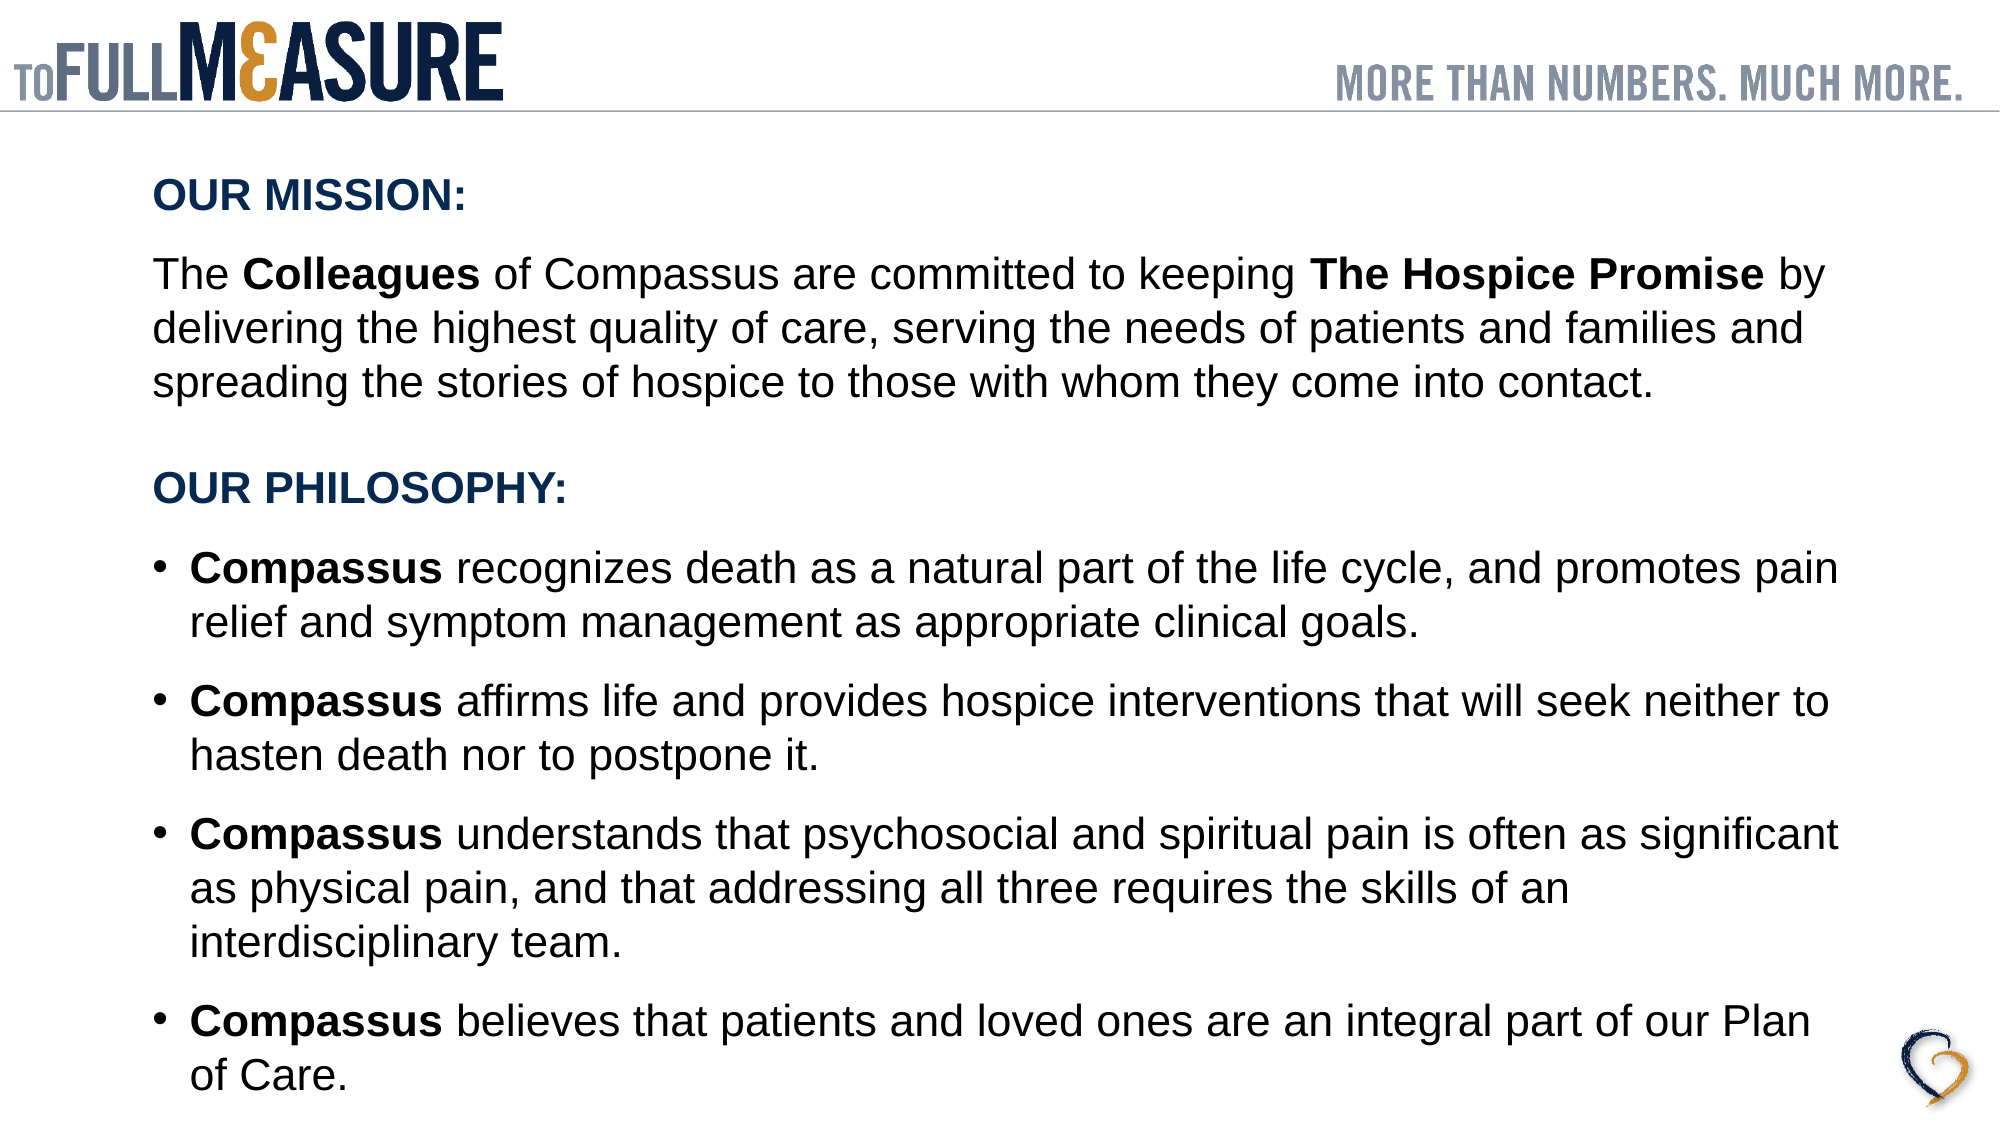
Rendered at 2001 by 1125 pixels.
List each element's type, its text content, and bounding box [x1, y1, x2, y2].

picture [0, 0, 2000, 112]
picture [1893, 1021, 1982, 1121]
list OUR MISSION: The Colleagues of Compassus are committed to keeping The Hospice Promise by delivering the highest quality of care, serving the needs of patients and families and spreading the stories of hospice to those with whom they come into contact. OUR PHILOSOPHY: Compassus recognizes death as a natural part of the life cycle, and promotes pain relief and symptom management as appropriate clinical goals. Compassus affirms life and provides hospice interventions that will seek neither to hasten death nor to postpone it. Compassus understands that psychosocial and spiritual pain is often as significant as physical pain, and that addressing all three requires the skills of an interdisciplinary team. Compassus believes that patients and loved ones are an integral part of our Plan of Care. [137, 157, 1863, 1125]
